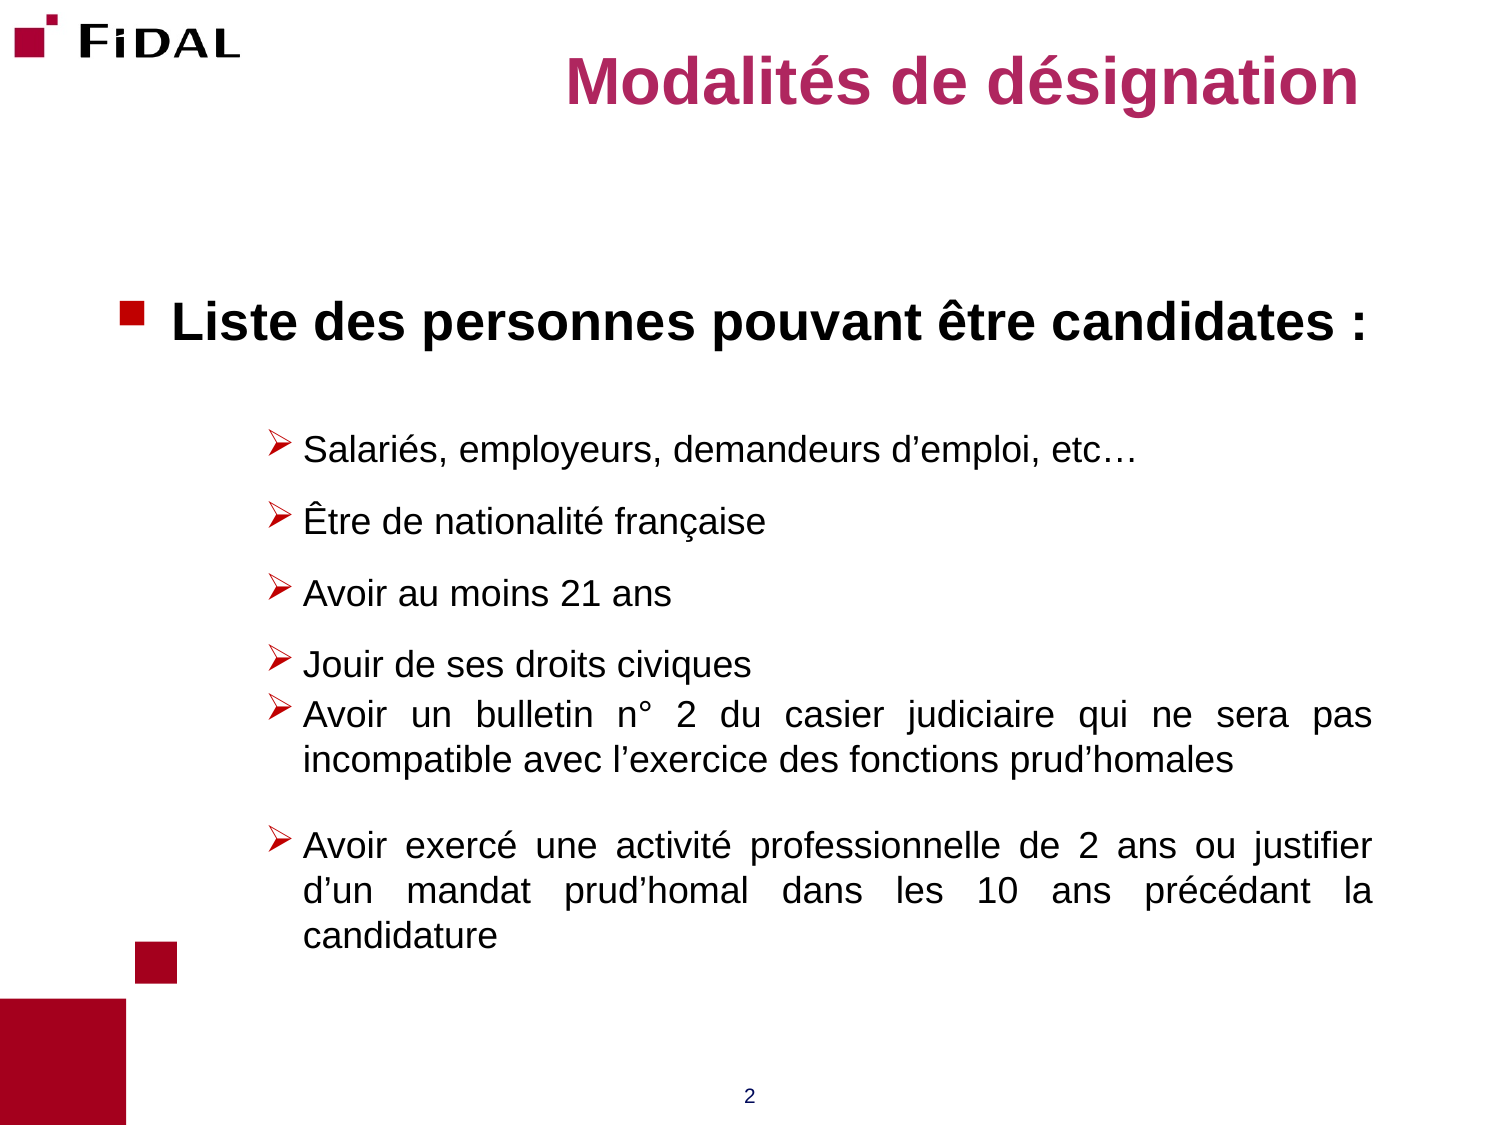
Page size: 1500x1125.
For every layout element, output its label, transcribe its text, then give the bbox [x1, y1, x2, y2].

text_box Modalités de désignation [466, 30, 1376, 126]
list Liste des personnes pouvant être candidates : Salariés, employeurs, demandeurs d’emploi, etc… Être de nationalité française Avoir au moins 21 ans Jouir de ses droits civiques Avoir un bulletin n° 2 du casier judiciaire qui ne sera pas incompatible avec l’exercice des fonctions prud’homales Avoir exercé une activité professionnelle de 2 ans ou justifier d’un mandat prud’homal dans les 10 ans précédant la candidature [100, 278, 1388, 965]
picture [12, 12, 242, 59]
